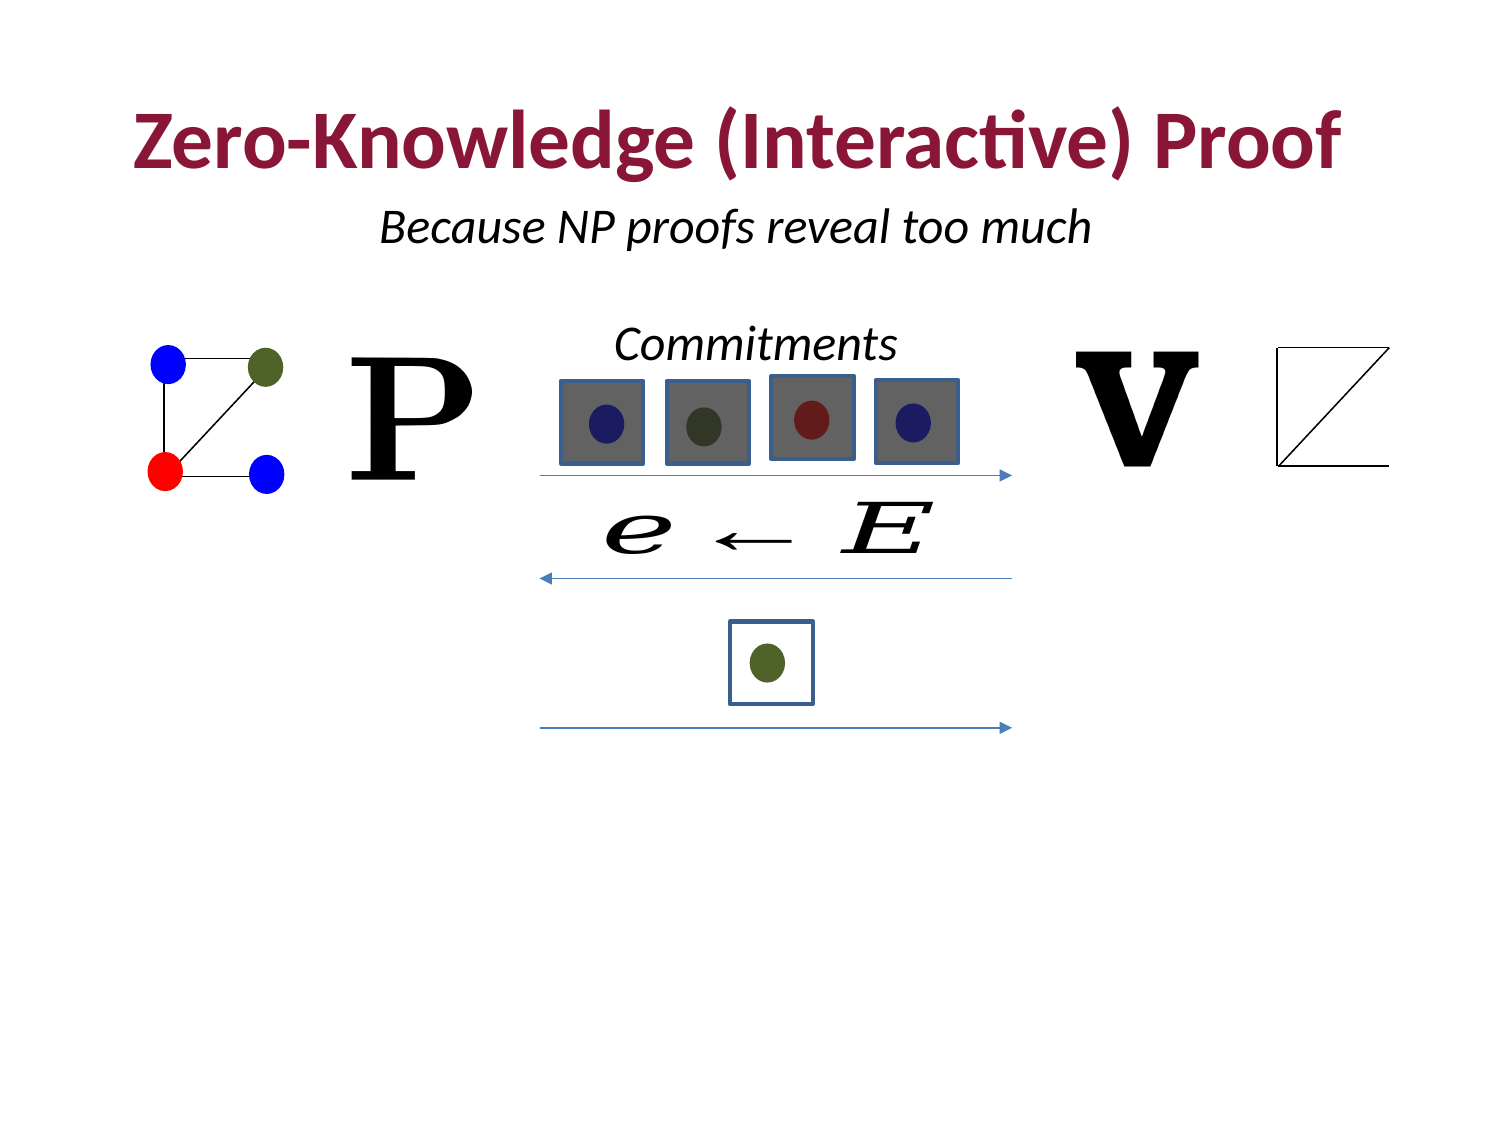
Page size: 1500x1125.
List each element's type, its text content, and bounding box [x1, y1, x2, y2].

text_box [1276, 347, 1390, 467]
text_box [728, 619, 815, 706]
text_box [559, 379, 645, 466]
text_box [147, 344, 285, 495]
picture [350, 355, 475, 481]
text_box [874, 378, 960, 465]
text_box [769, 374, 856, 461]
text_box Because NP proofs reveal too much [364, 186, 1435, 265]
text_box Zero-Knowledge (Interactive) Proof [23, 78, 1453, 208]
text_box Commitments [598, 302, 939, 381]
picture [1070, 342, 1208, 480]
text_box [665, 379, 751, 466]
